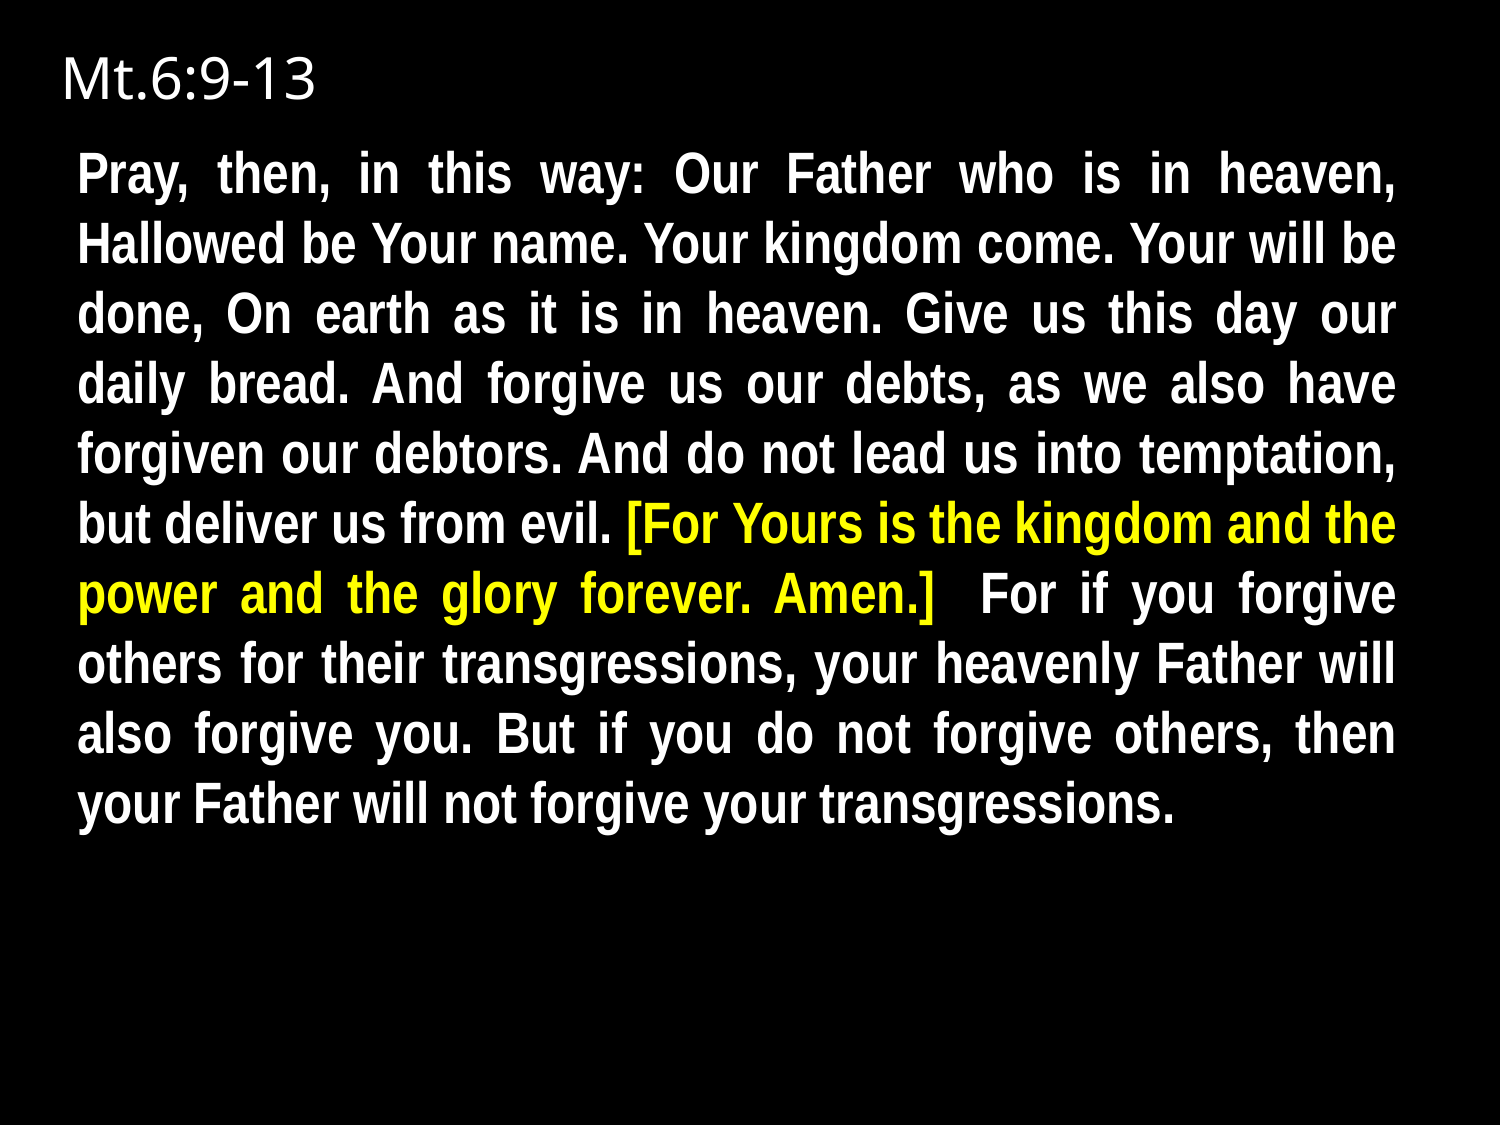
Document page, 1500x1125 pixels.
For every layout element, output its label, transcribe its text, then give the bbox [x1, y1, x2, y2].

text_box Pray, then, in this way: Our Father who is in heaven, Hallowed be Your name. Your kingdom come. Your will be done, On earth as it is in heaven. Give us this day our daily bread. And forgive us our debts, as we also have forgiven our debtors. And do not lead us into temptation, but deliver us from evil. [For Yours is the kingdom and the power and the glory forever. Amen.] For if you forgive others for their transgressions, your heavenly Father will also forgive you. But if you do not forgive others, then your Father will not forgive your transgressions. [62, 127, 1413, 843]
text_box Mt.6:9-13 [45, 33, 332, 119]
